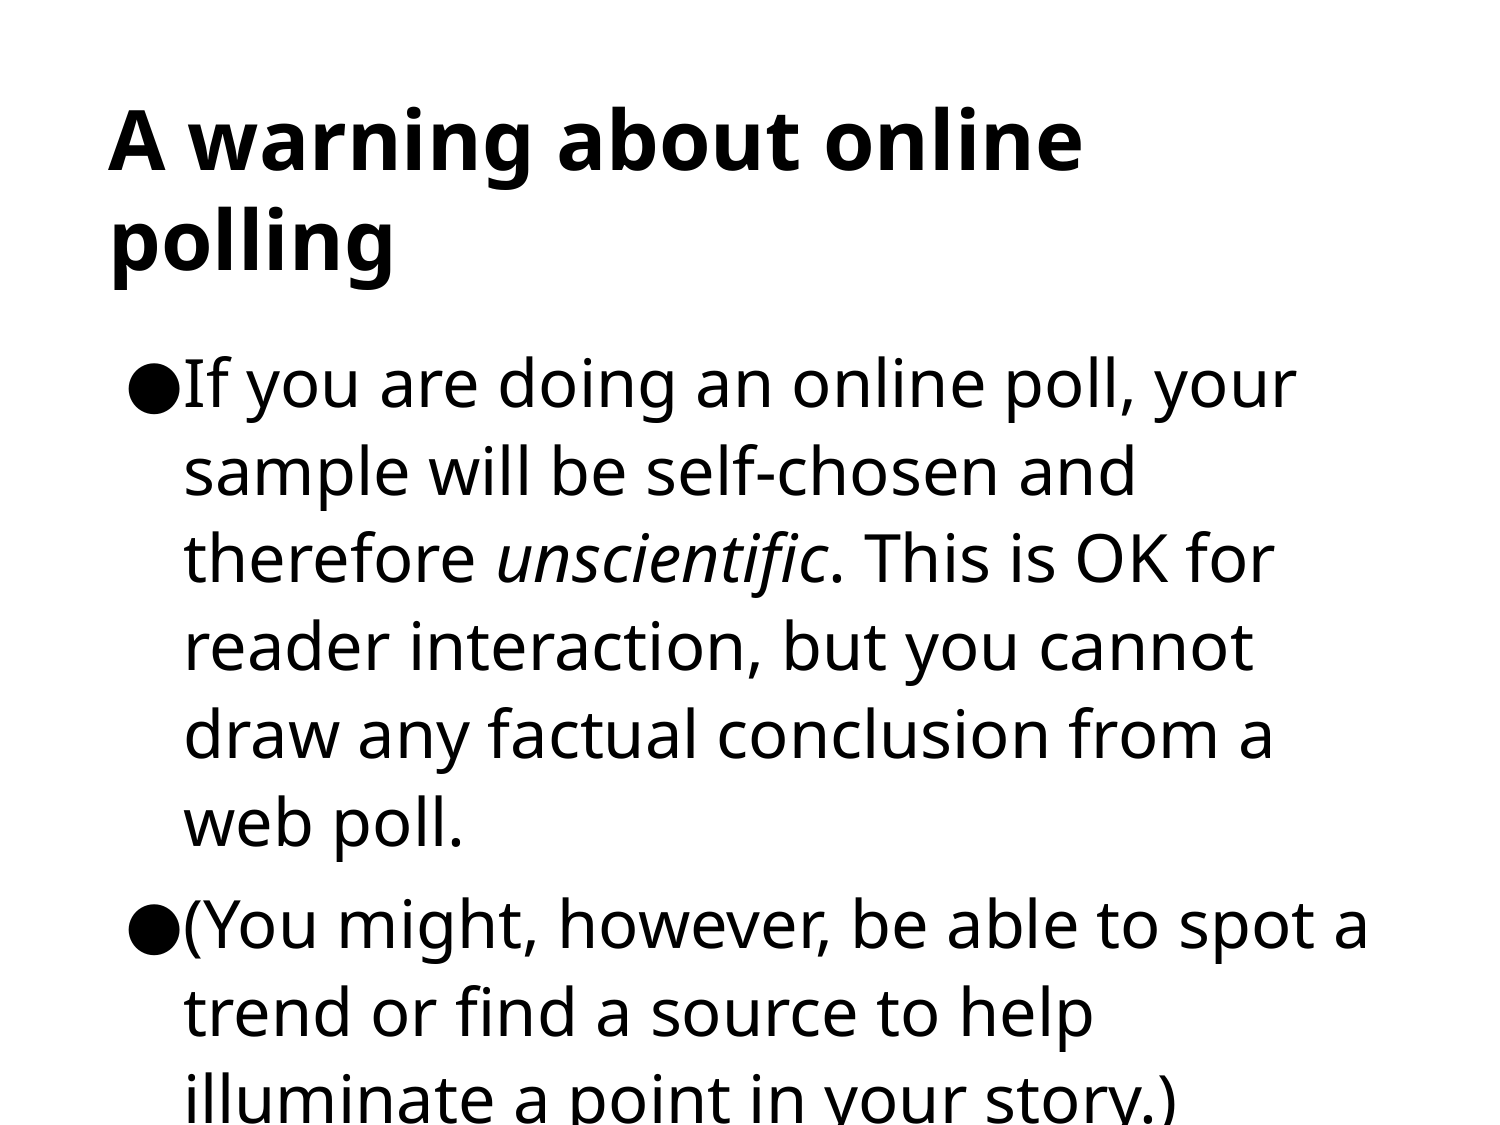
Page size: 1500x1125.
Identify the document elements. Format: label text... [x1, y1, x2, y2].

text_box If you are doing an online poll, your sample will be self-chosen and therefore unscientific. This is OK for reader interaction, but you cannot draw any factual conclusion from a web poll. (You might, however, be able to spot a trend or find a source to help illuminate a point in your story.) [93, 324, 1407, 1100]
text_box A warning about online polling [93, 112, 1407, 263]
